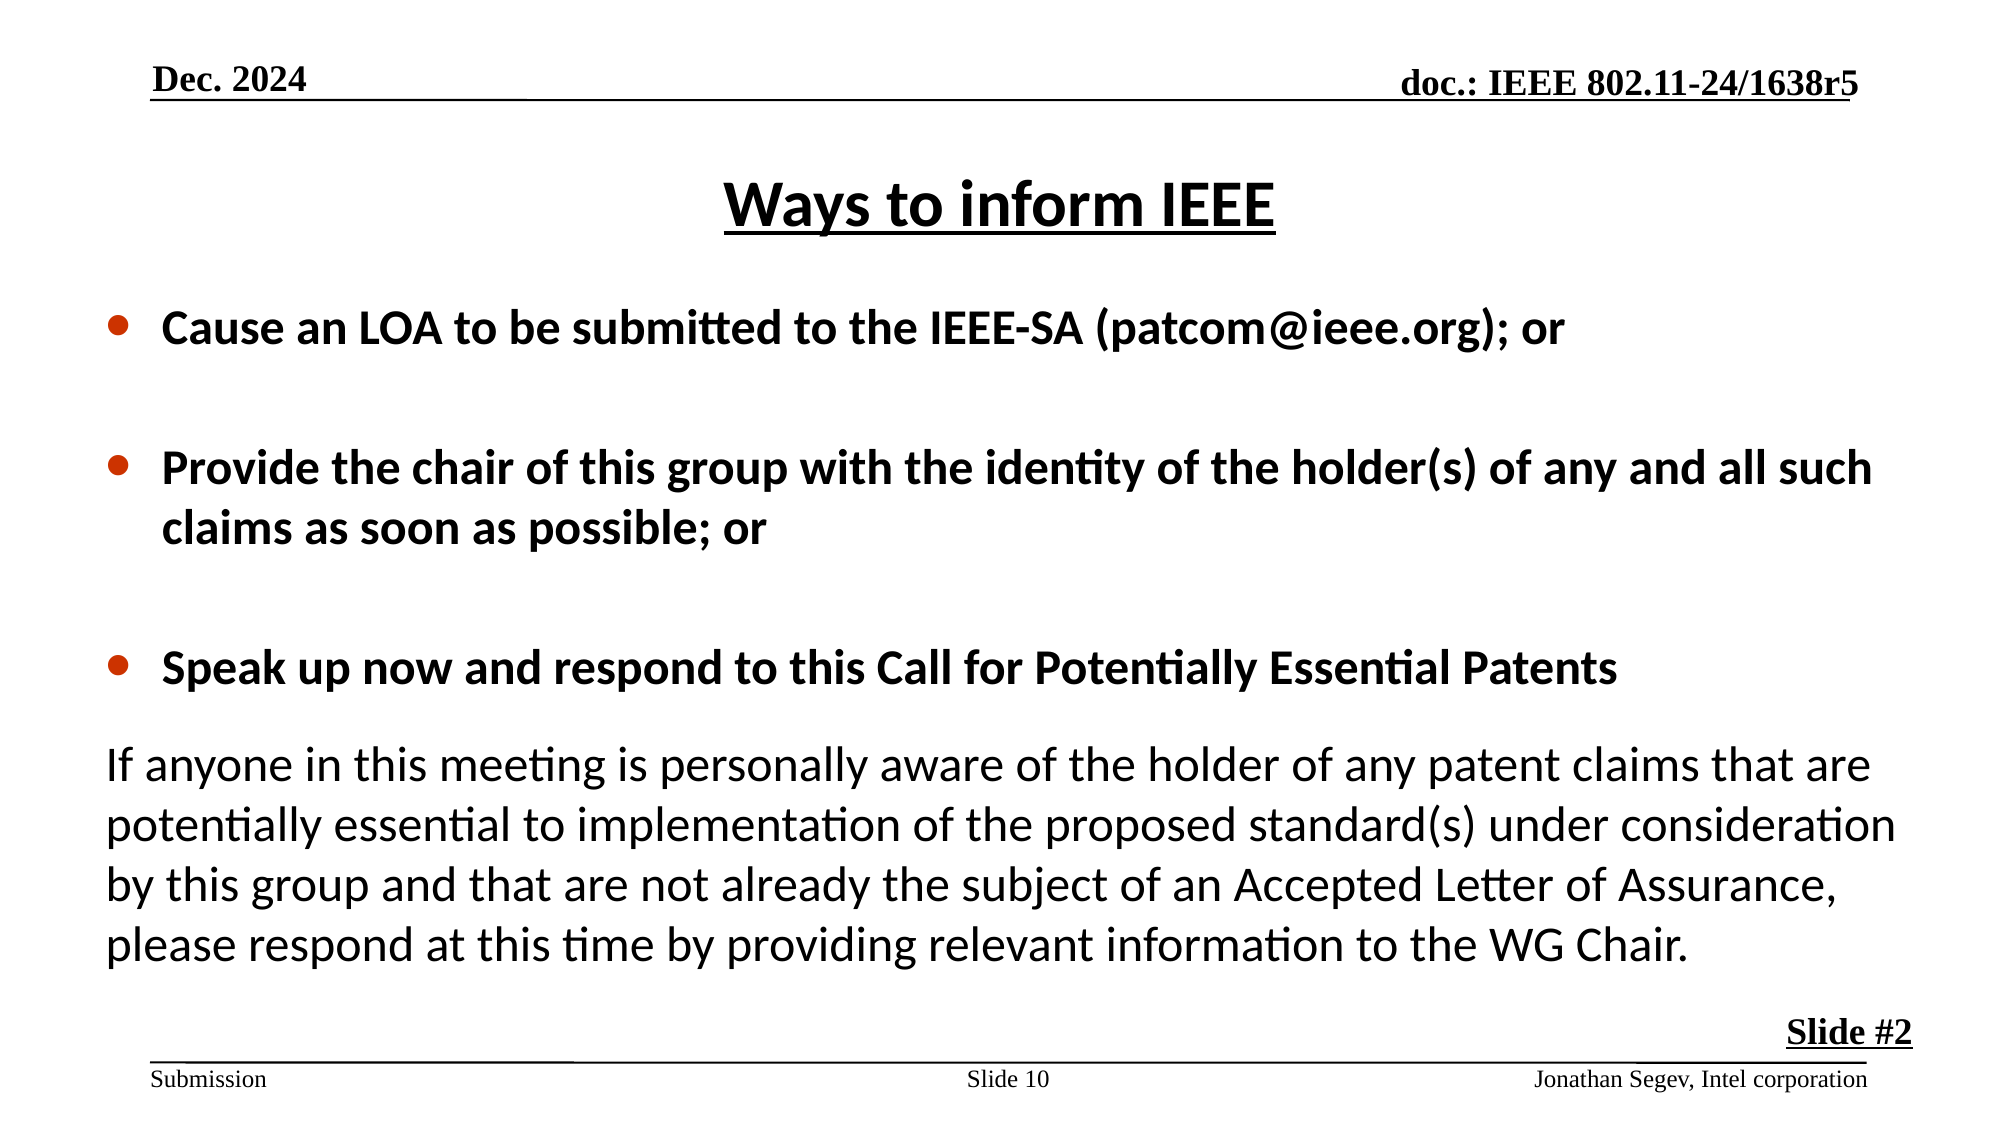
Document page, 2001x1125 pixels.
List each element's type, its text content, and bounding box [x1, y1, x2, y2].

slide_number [152, 54, 563, 100]
title Ways to inform IEEE [149, 112, 1850, 286]
list Cause an LOA to be submitted to the IEEE-SA (patcom@ieee.org); or Provide the chair of this group with the identity of the holder(s) of any and all such claims as soon as possible; or Speak up now and respond to this Call for Potentially Essential Patents If anyone in this meeting is personally aware of the holder of any patent claims that are potentially essential to implementation of the proposed standard(s) under consideration by this group and that are not already the subject of an Accepted Letter of Assurance, please respond at this time by providing relevant information to the WG Chair. [90, 286, 1946, 1000]
footer Jonathan Segev, Intel corporation [1171, 1061, 1869, 1093]
text_box Slide #2 [1771, 999, 1928, 1060]
slide_number Slide 10 [950, 1061, 1067, 1123]
